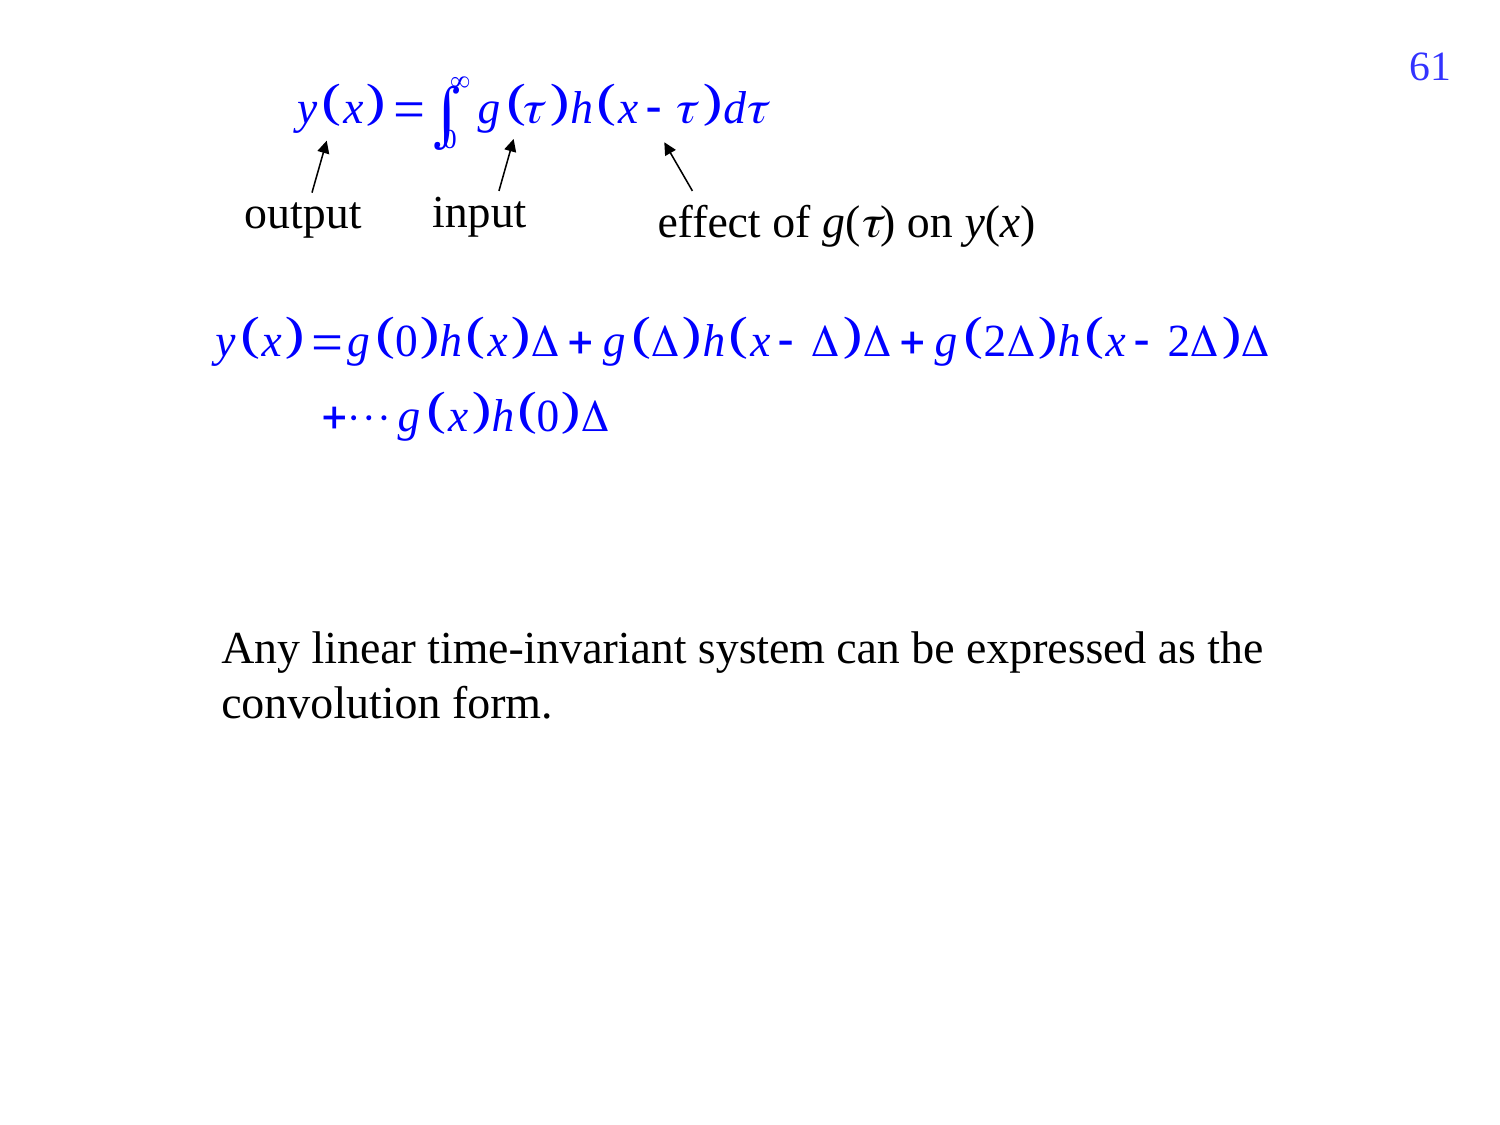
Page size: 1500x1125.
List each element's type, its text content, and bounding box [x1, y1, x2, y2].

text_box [311, 140, 327, 193]
text_box output [229, 174, 395, 245]
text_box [207, 314, 1274, 451]
text_box input [417, 174, 583, 245]
text_box Any linear time-invariant system can be expressed as the convolution form. [206, 610, 1329, 736]
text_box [498, 138, 514, 192]
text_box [289, 62, 775, 156]
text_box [664, 141, 693, 192]
slide_number 377 [1304, 30, 1467, 110]
text_box effect of g() on y(x) [642, 183, 1149, 254]
